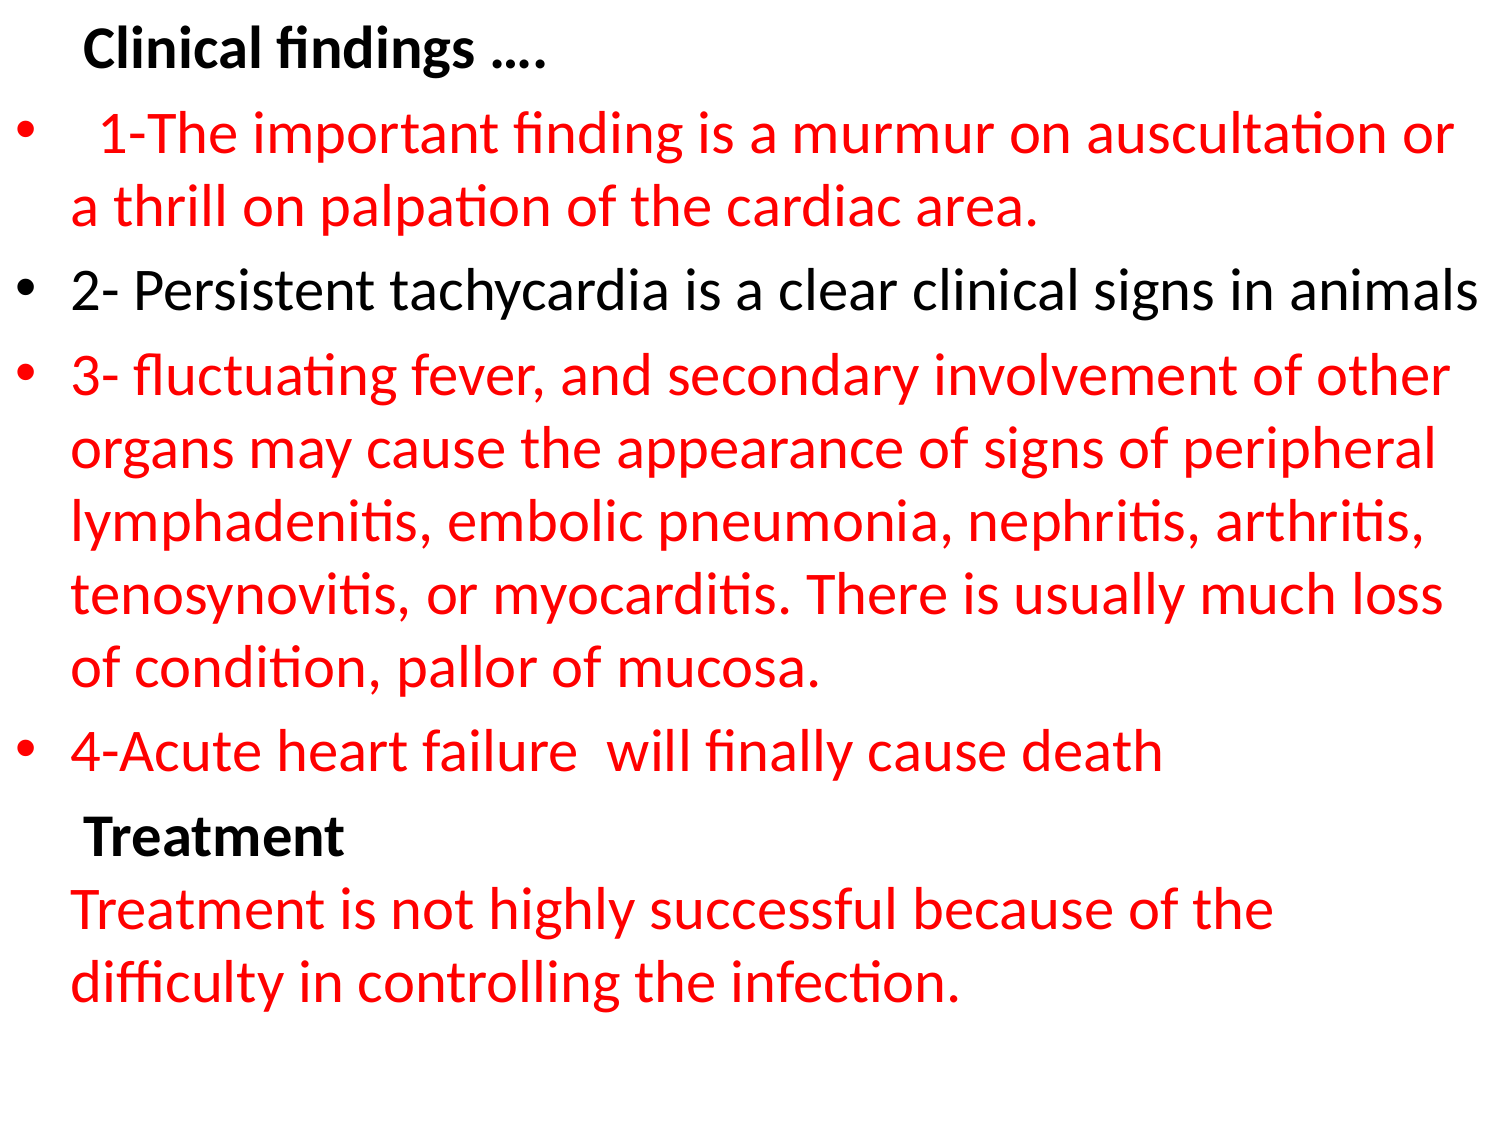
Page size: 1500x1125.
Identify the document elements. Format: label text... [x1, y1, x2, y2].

list Clinical findings …. 1-The important finding is a murmur on auscultation or a thrill on palpation of the cardiac area. 2- Persistent tachycardia is a clear clinical signs in animals 3- fluctuating fever, and secondary involvement of other organs may cause the appearance of signs of peripheral lymphadenitis, embolic pneumonia, nephritis, arthritis, tenosynovitis, or myocarditis. There is usually much loss of condition, pallor of mucosa. 4-Acute heart failure will finally cause death Treatment Treatment is not highly successful because of the difficulty in controlling the infection. [0, 0, 1500, 1071]
